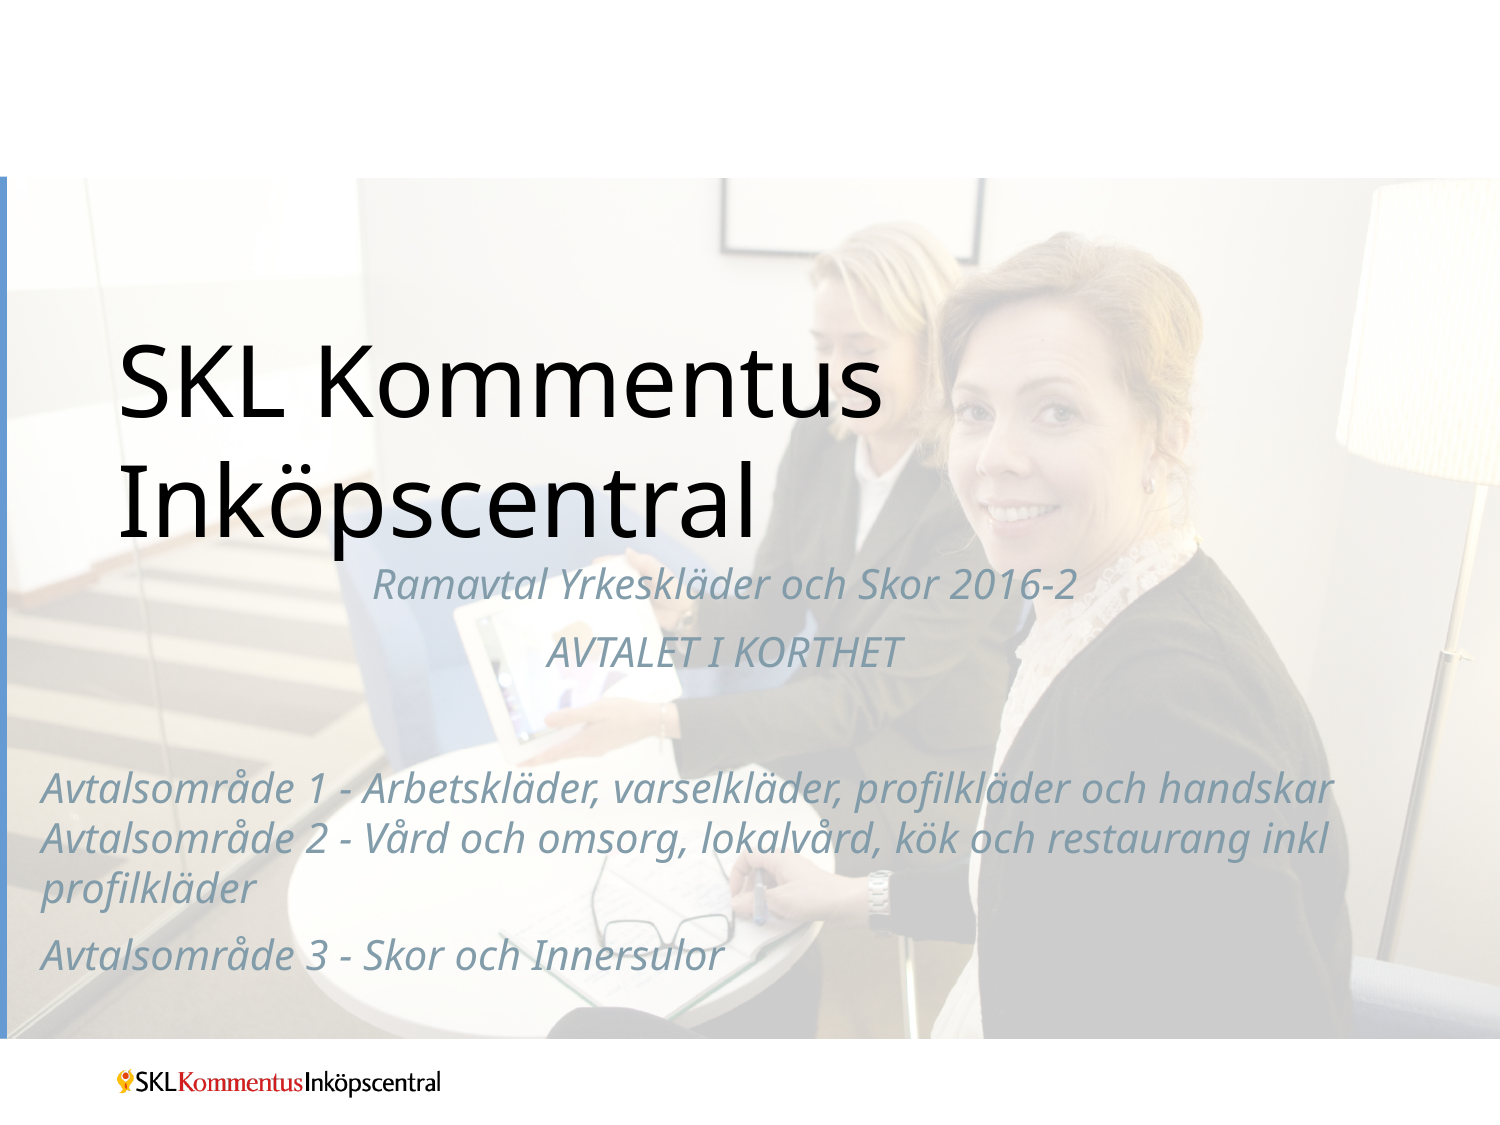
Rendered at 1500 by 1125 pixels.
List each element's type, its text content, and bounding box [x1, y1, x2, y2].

subtitle Ramavtal Yrkeskläder och Skor 2016-2 AVTALET I KORTHET Avtalsområde 1 - Arbetskläder, varselkläder, profilkläder och handskar Avtalsområde 2 - Vård och omsorg, lokalvård, kök och restaurang inkl profilkläder Avtalsområde 3 - Skor och Innersulor [41, 550, 1424, 988]
picture [117, 1069, 440, 1098]
